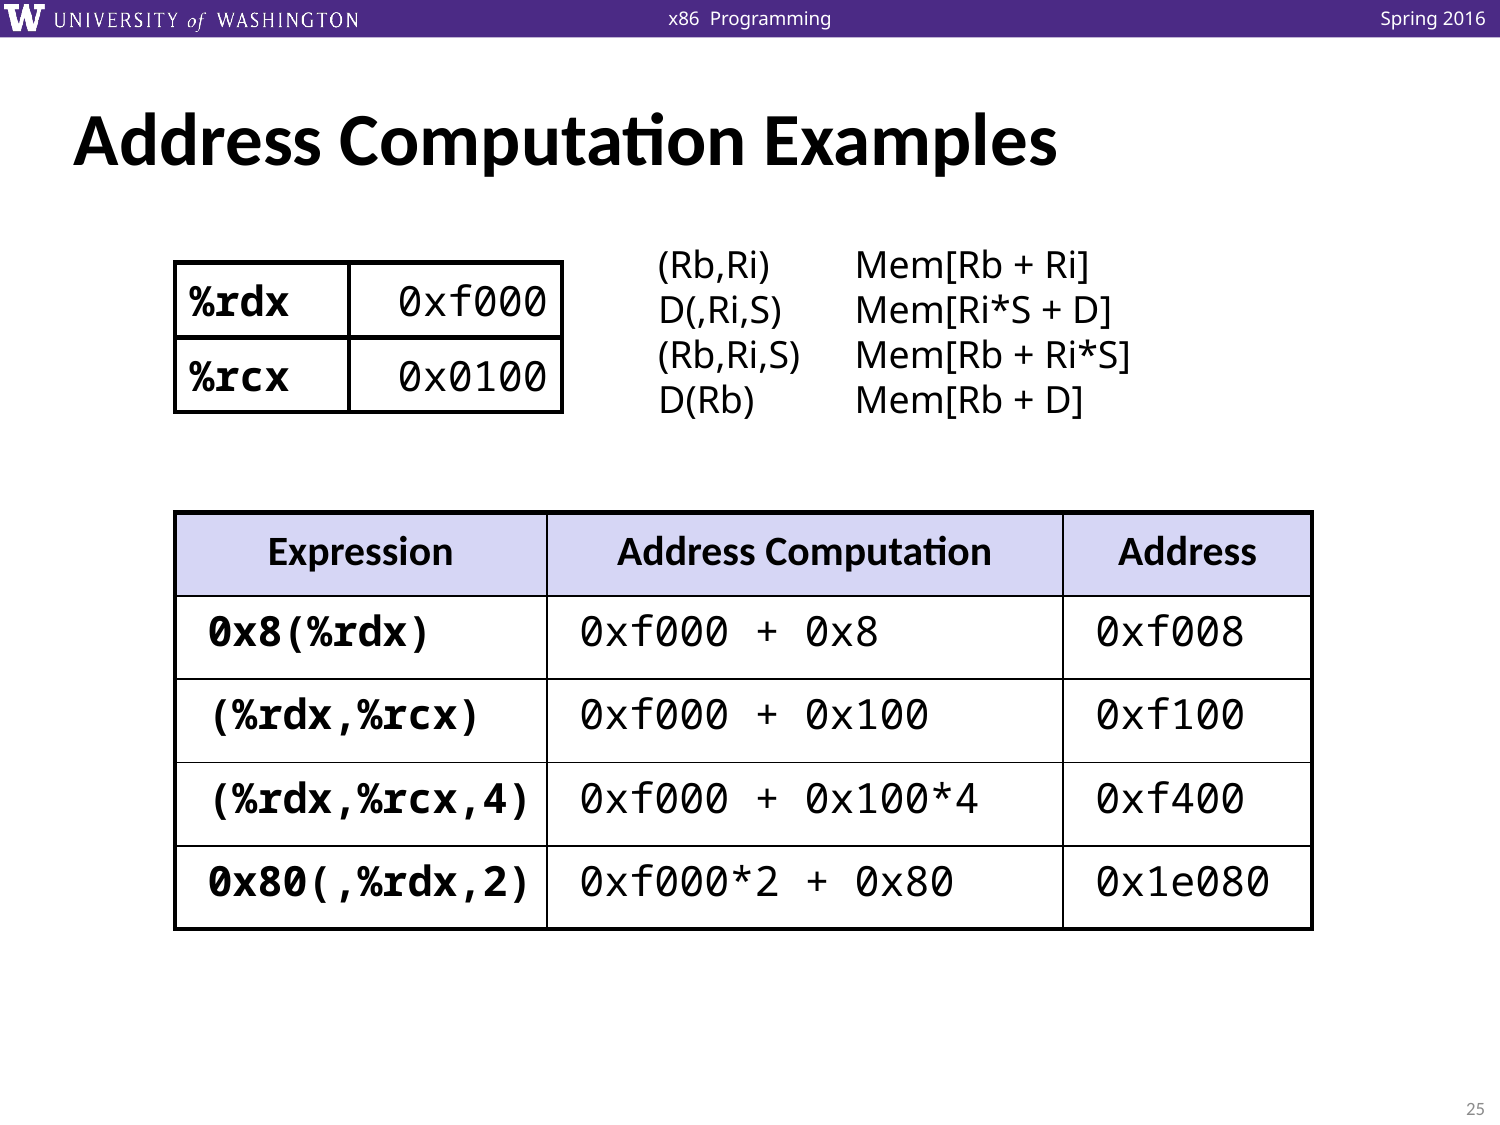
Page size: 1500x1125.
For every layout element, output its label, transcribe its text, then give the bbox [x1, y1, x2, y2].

table_header Address [1064, 515, 1310, 595]
title Address Computation Examples [58, 72, 1438, 199]
table_header Expression [177, 515, 546, 595]
slide_number 25 [1400, 1077, 1500, 1125]
table_cell 0xf400 [1064, 763, 1310, 845]
picture [4, 4, 358, 32]
table_cell (%rdx,%rcx,4) [177, 763, 546, 845]
text_box 0x0100 [348, 337, 563, 413]
text_box 0xf000 [348, 262, 563, 337]
text_box %rcx [174, 337, 348, 413]
table_cell 0xf000 + 0x100 [548, 680, 1062, 762]
table_cell 0x1e080 [1064, 847, 1310, 927]
table_cell 0xf100 [1064, 680, 1310, 762]
text_box %rdx [174, 262, 348, 337]
table_cell (%rdx,%rcx) [177, 680, 546, 762]
table_header Address Computation [548, 515, 1062, 595]
table_cell 0xf000 + 0x100*4 [548, 763, 1062, 845]
text_box (Rb,Ri) Mem[Rb + Ri] D(,Ri,S) Mem[Ri*S + D] (Rb,Ri,S) Mem[Rb + Ri*S] D(Rb) Mem[Rb + D] [643, 233, 1357, 428]
table_cell 0xf000*2 + 0x80 [548, 847, 1062, 927]
table_cell 0x8(%rdx) [177, 597, 546, 678]
table_cell 0xf000 + 0x8 [548, 597, 1062, 678]
table_cell 0xf008 [1064, 597, 1310, 678]
table_cell 0x80(,%rdx,2) [177, 847, 546, 927]
